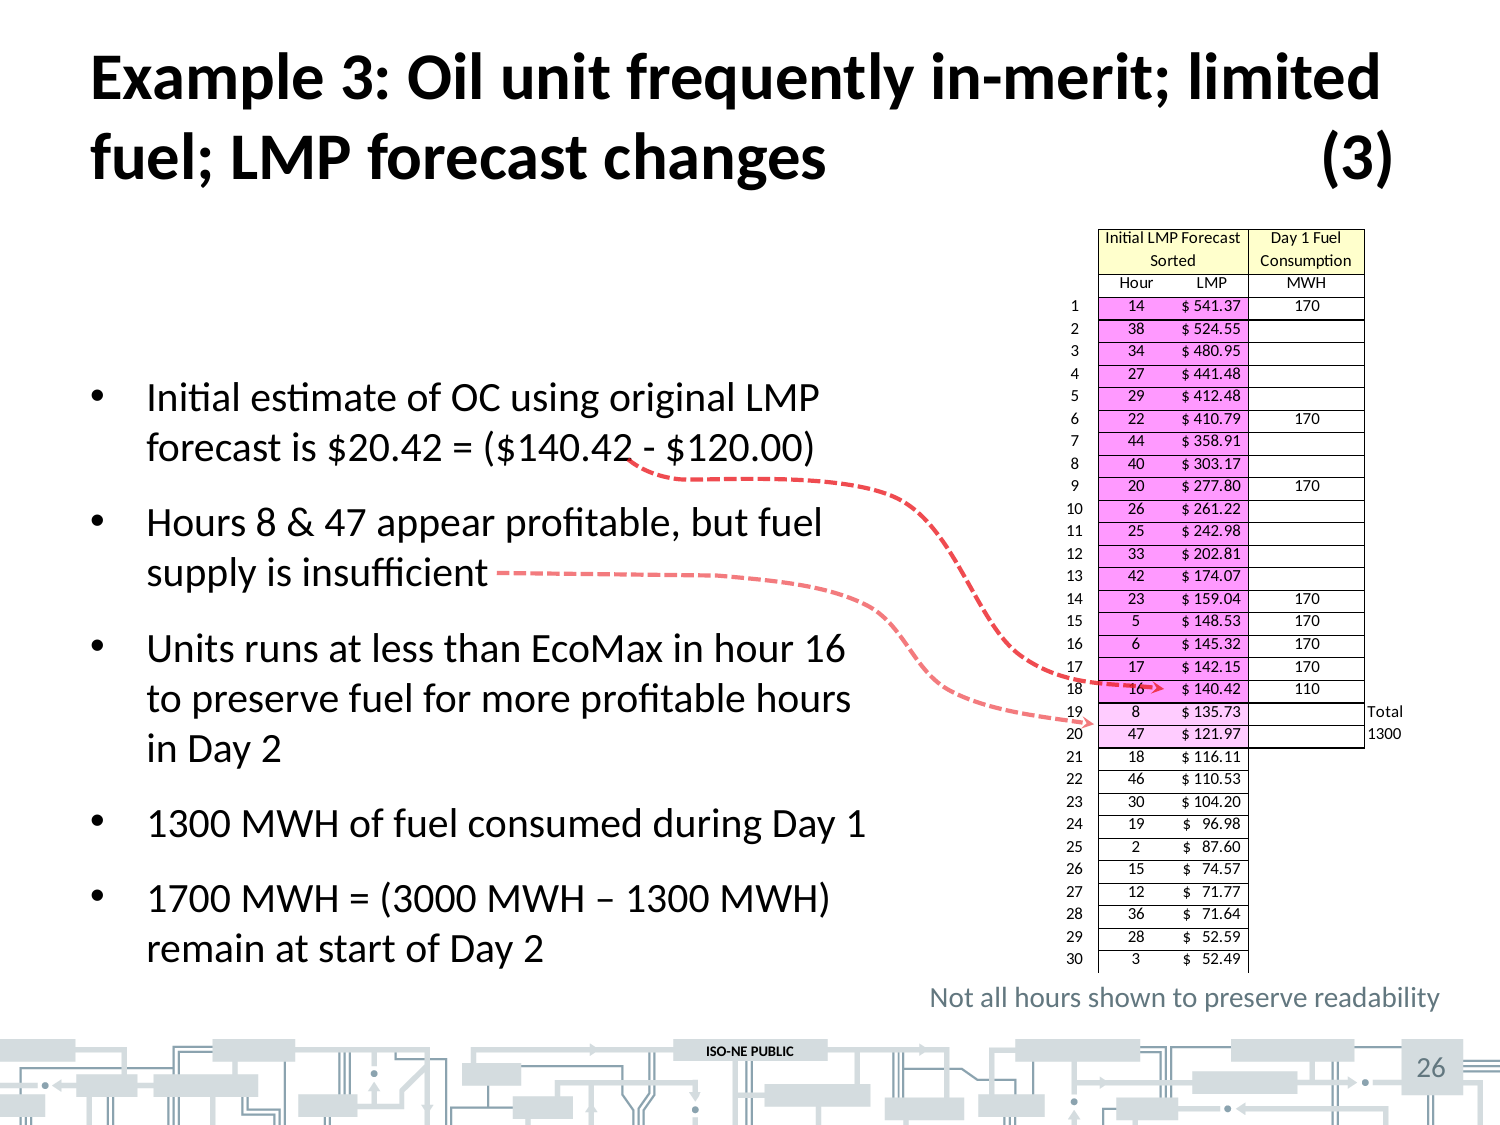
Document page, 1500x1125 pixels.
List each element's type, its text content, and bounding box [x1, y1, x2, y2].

list Initial estimate of OC using original LMP forecast is $20.42 = ($140.42 - $120.00) Hours 8 & 47 appear profitable, but fuel supply is insufficient Units runs at less than EcoMax in hour 16 to preserve fuel for more profitable hours in Day 2 1300 MWH of fuel consumed during Day 1 1700 MWH = (3000 MWH – 1300 MWH) remain at start of Day 2 [75, 362, 900, 1020]
picture [1049, 229, 1417, 975]
title Example 3: Oil unit frequently in-merit; limited fuel; LMP forecast changes (3) [75, 24, 1425, 200]
slide_number 26 [1400, 1044, 1463, 1088]
text_box [496, 570, 1044, 720]
text_box Not all hours shown to preserve readability [914, 971, 1456, 1021]
picture [0, 1031, 1500, 1125]
text_box [626, 457, 1044, 672]
